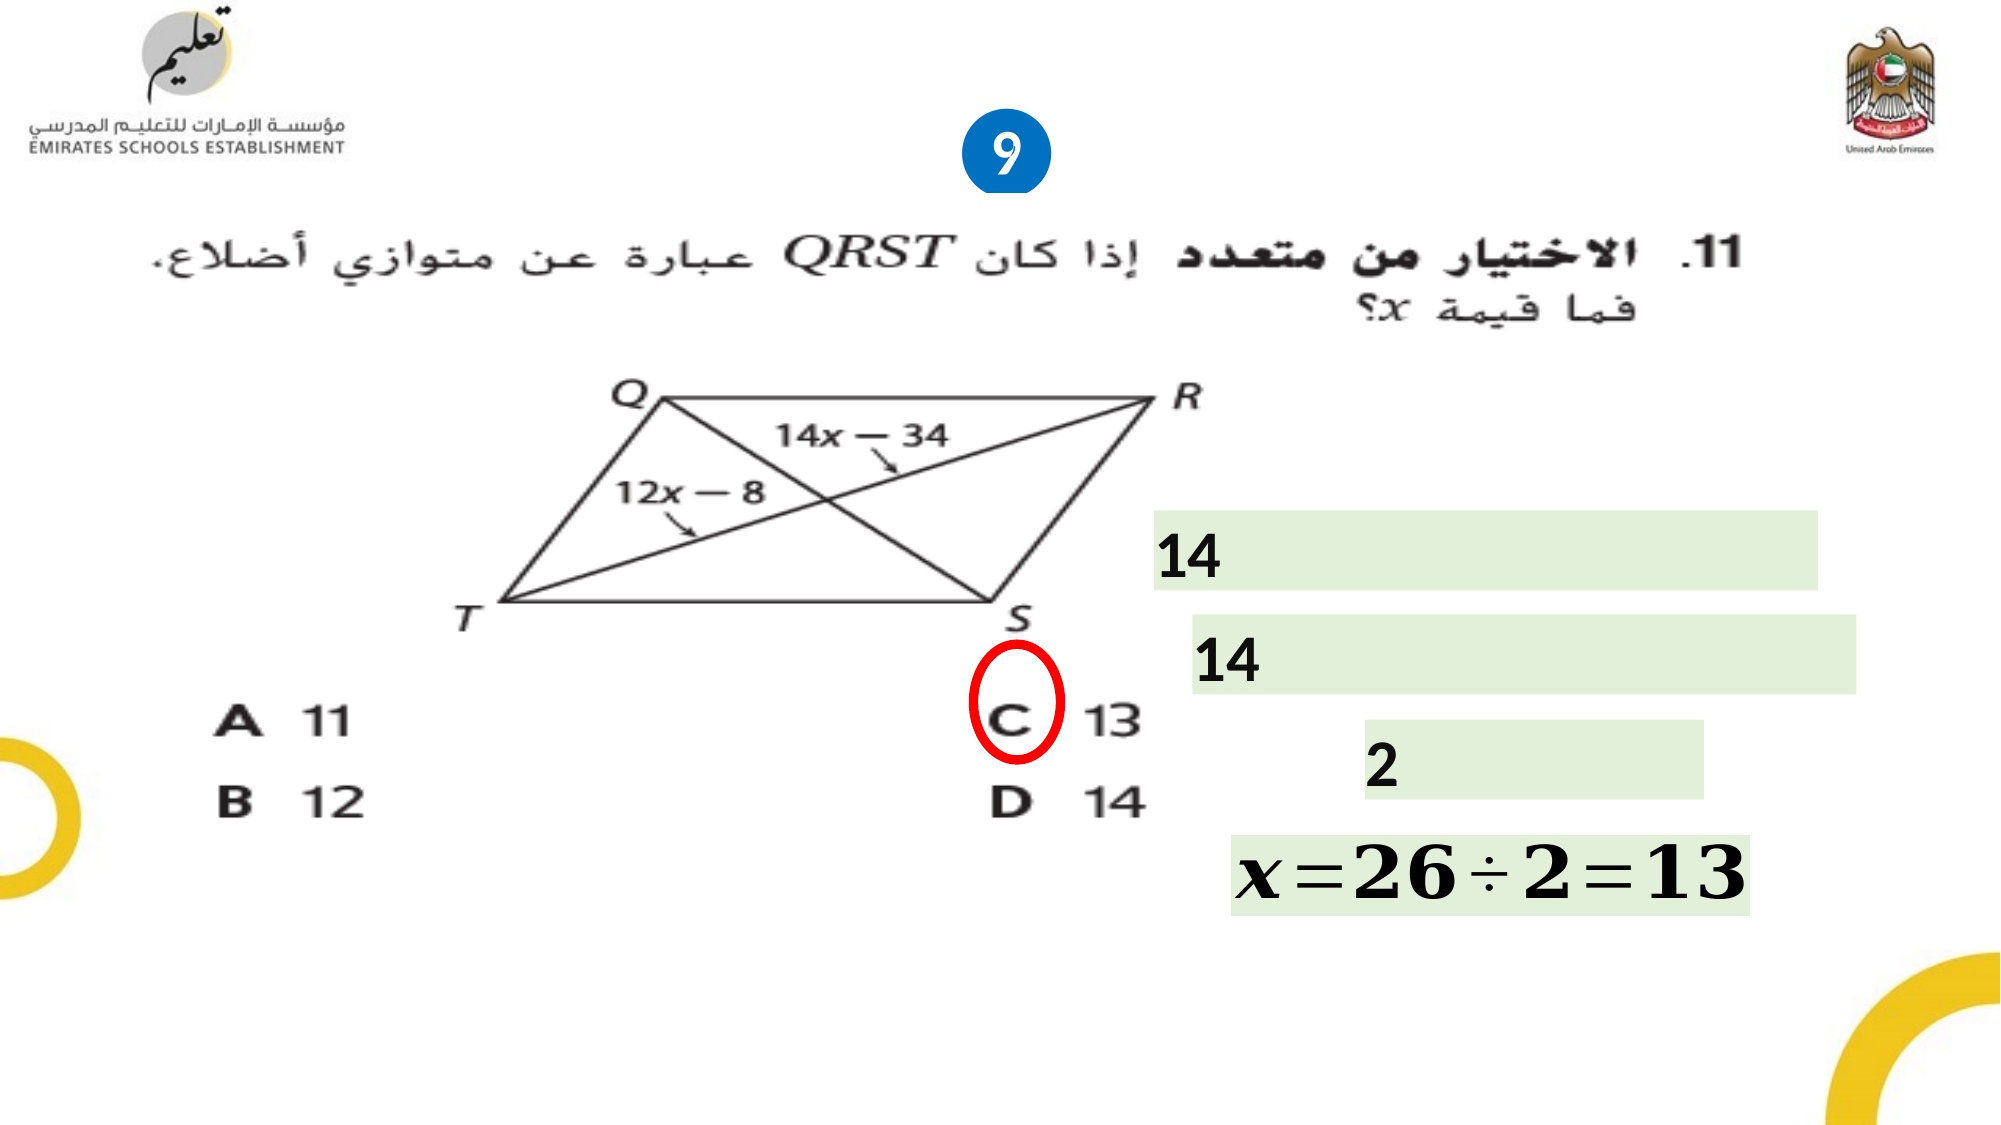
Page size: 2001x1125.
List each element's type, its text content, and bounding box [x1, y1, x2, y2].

text_box ❾ [931, 83, 1070, 192]
picture [0, 0, 2001, 1125]
